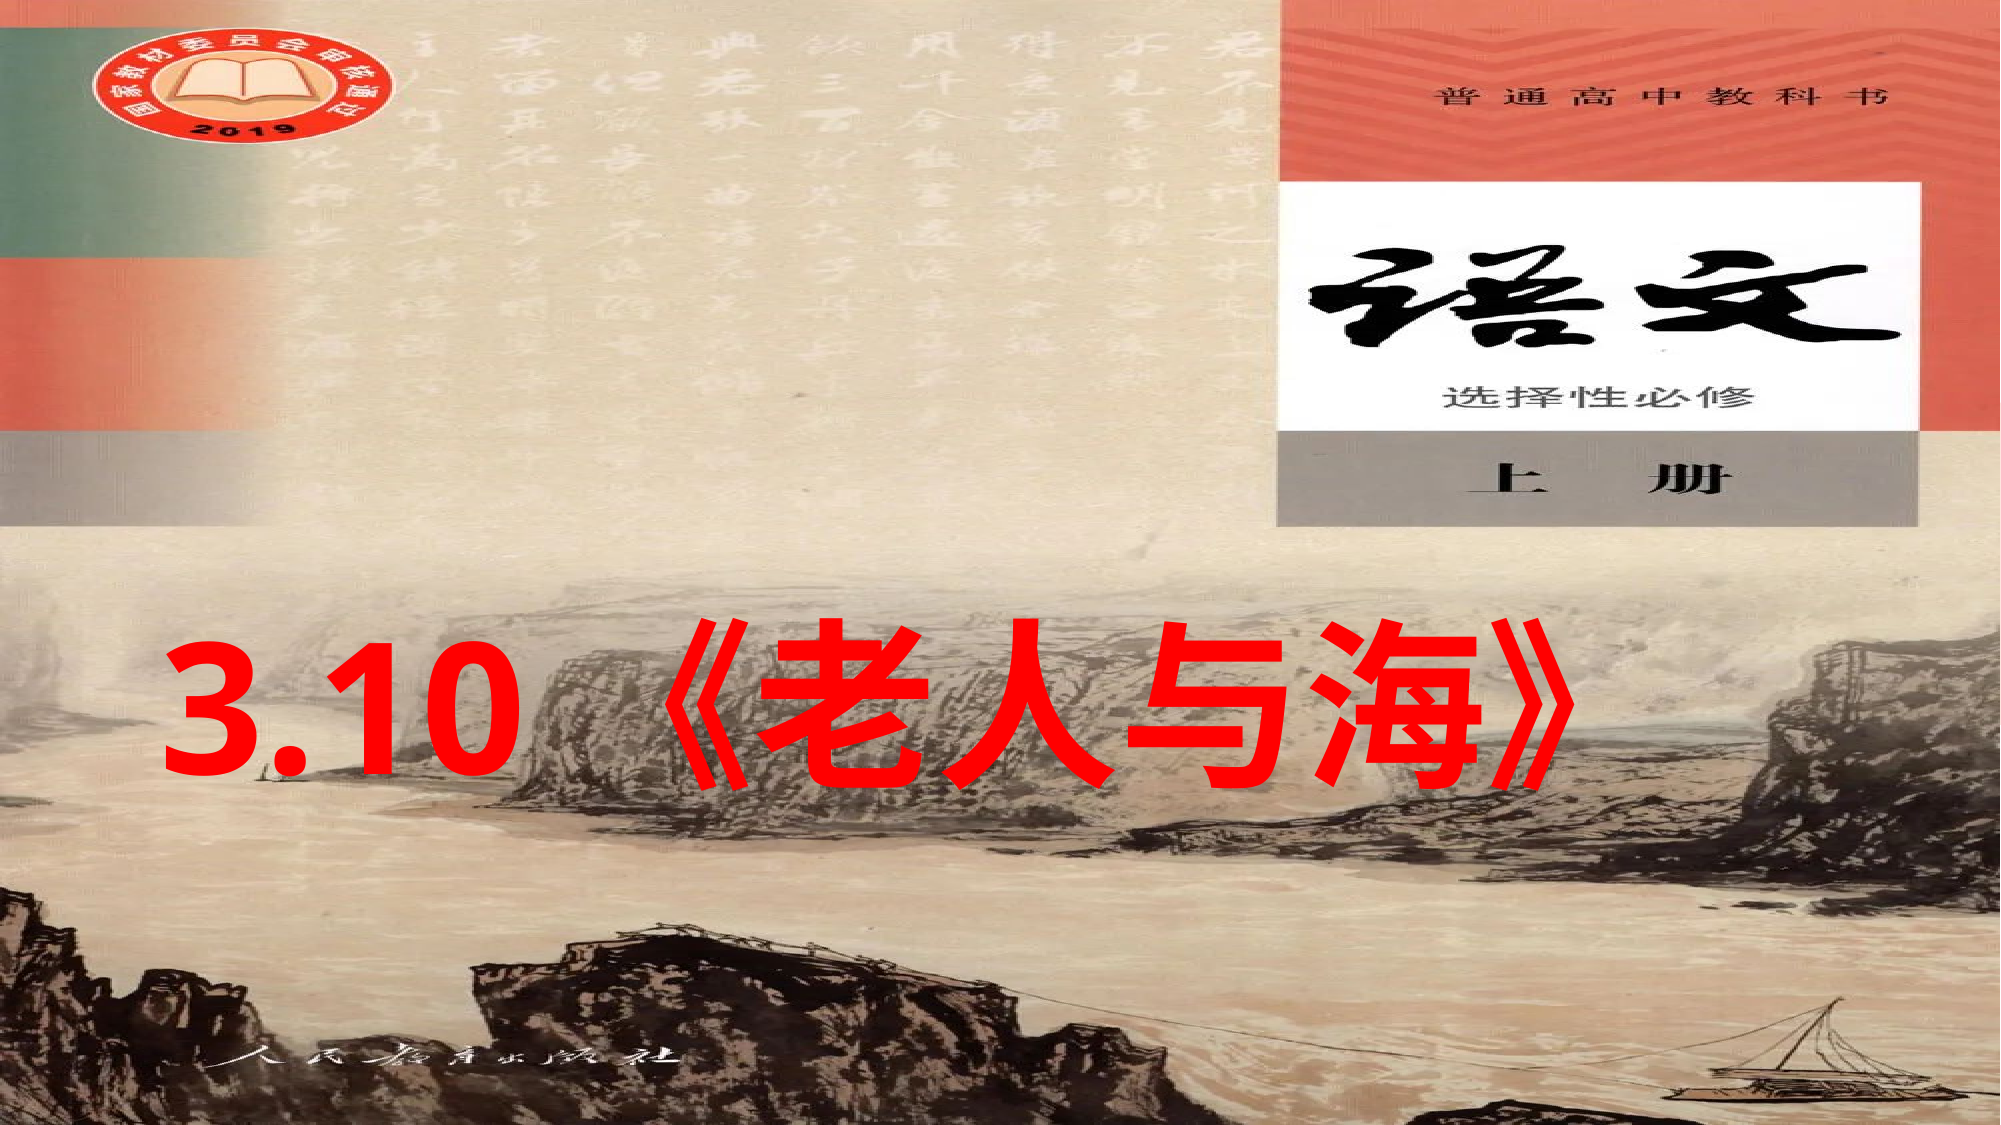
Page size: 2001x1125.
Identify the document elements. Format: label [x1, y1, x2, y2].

list [0, 0, 2000, 1125]
